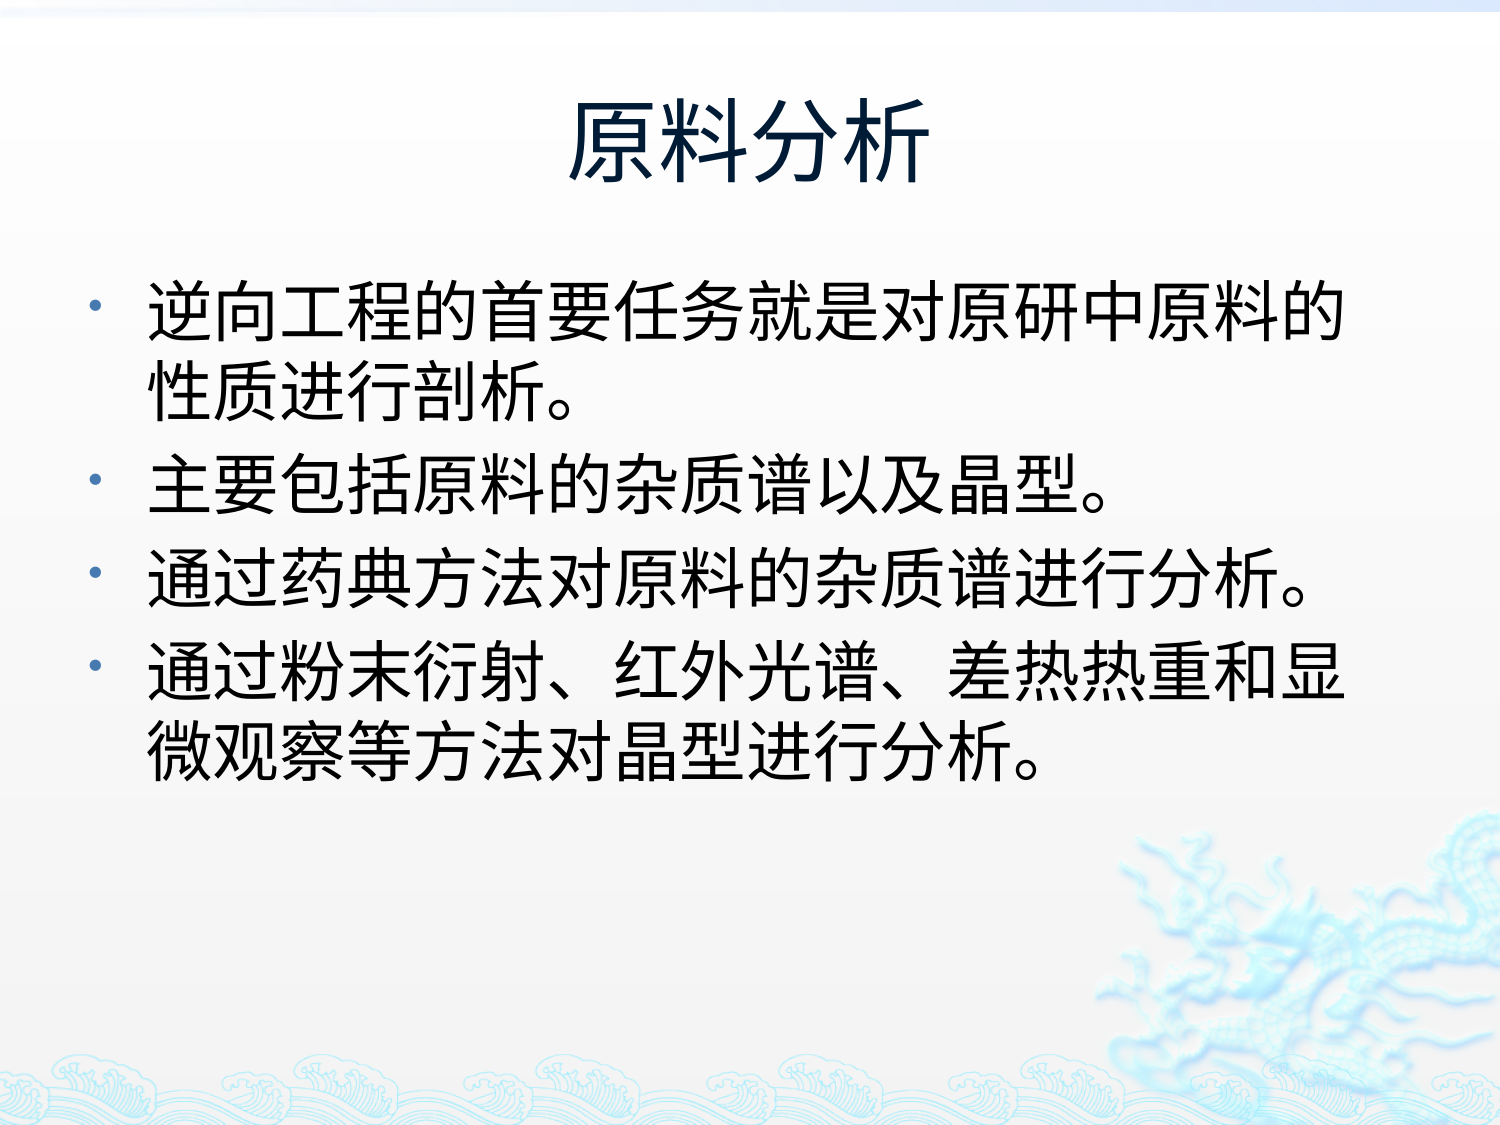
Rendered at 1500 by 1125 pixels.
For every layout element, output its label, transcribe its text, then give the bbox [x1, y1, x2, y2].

list 逆向工程的首要任务就是对原研中原料的性质进行剖析。 主要包括原料的杂质谱以及晶型。 通过药典方法对原料的杂质谱进行分析。 通过粉末衍射、红外光谱、差热热重和显微观察等方法对晶型进行分析。 [75, 262, 1425, 1005]
title 原料分析 [75, 45, 1425, 233]
